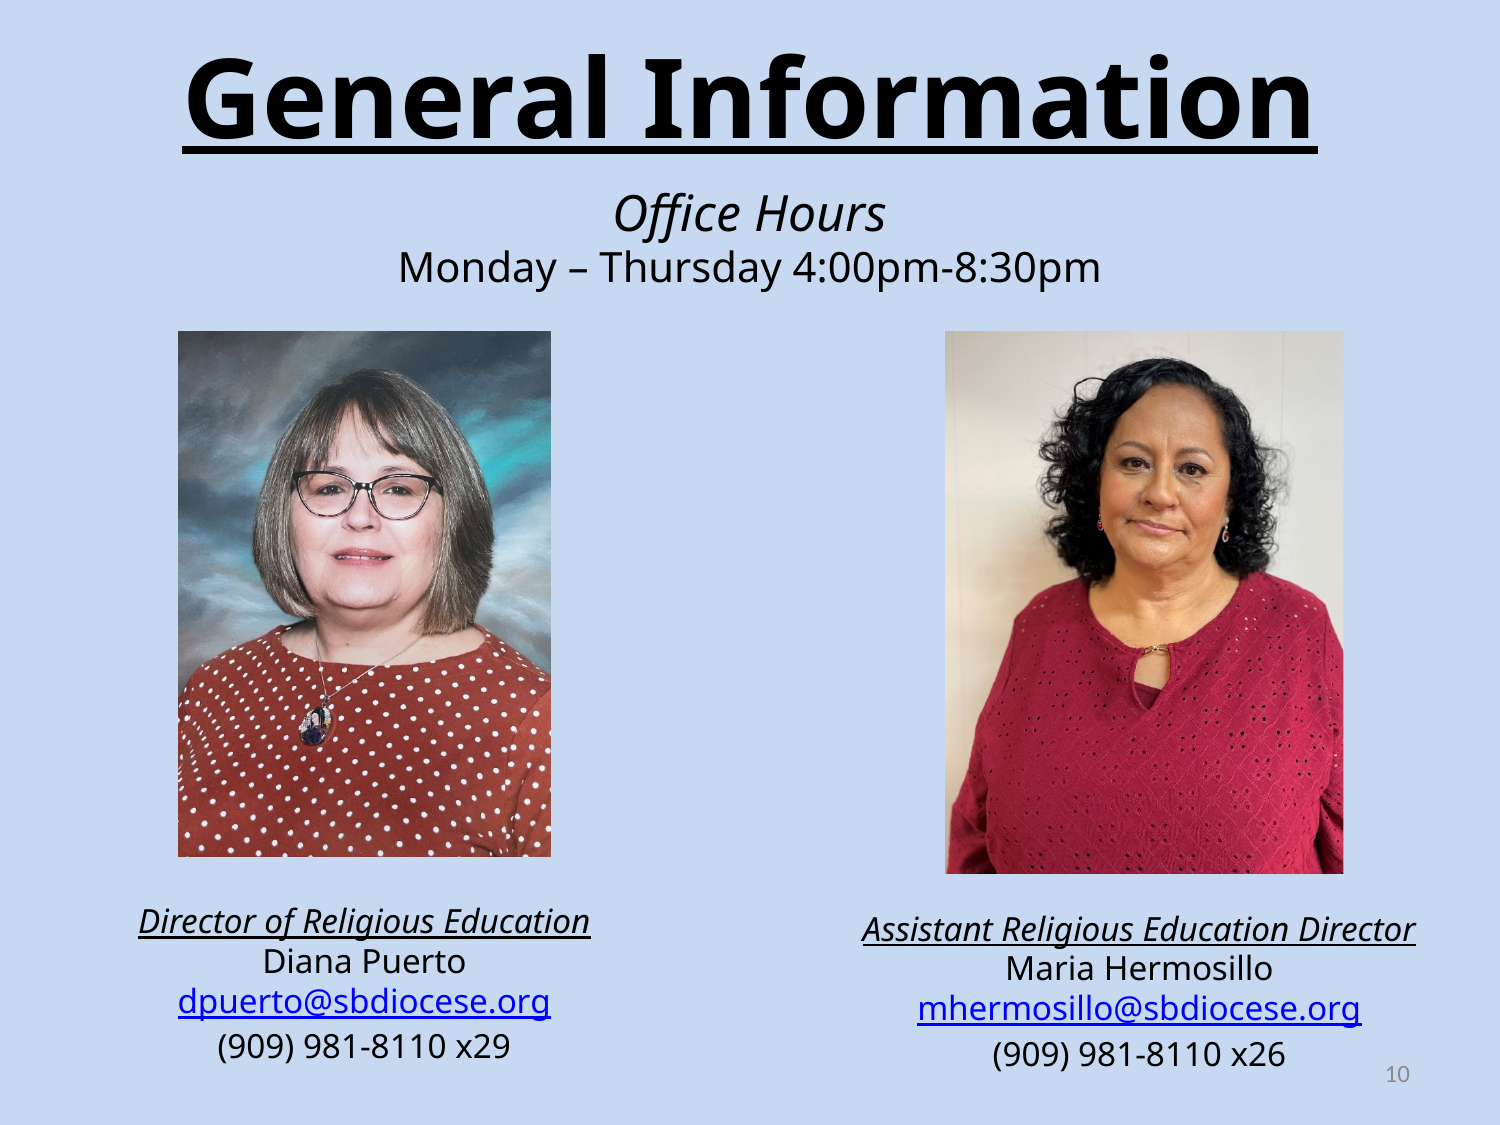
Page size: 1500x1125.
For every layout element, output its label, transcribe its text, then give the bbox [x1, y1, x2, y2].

text_box Director of Religious Education Diana Puerto dpuerto@sbdiocese.org (909) 981-8110 x29 [70, 893, 659, 1073]
text_box General Information [87, 20, 1413, 168]
picture [937, 331, 1344, 874]
text_box Assistant Religious Education Director Maria Hermosillo mhermosillo@sbdiocese.org (909) 981-8110 x26 [783, 900, 1496, 1081]
slide_number 10 [1074, 1042, 1425, 1103]
text_box Office Hours Monday – Thursday 4:00pm-8:30pm [291, 173, 1209, 299]
picture [178, 331, 551, 857]
